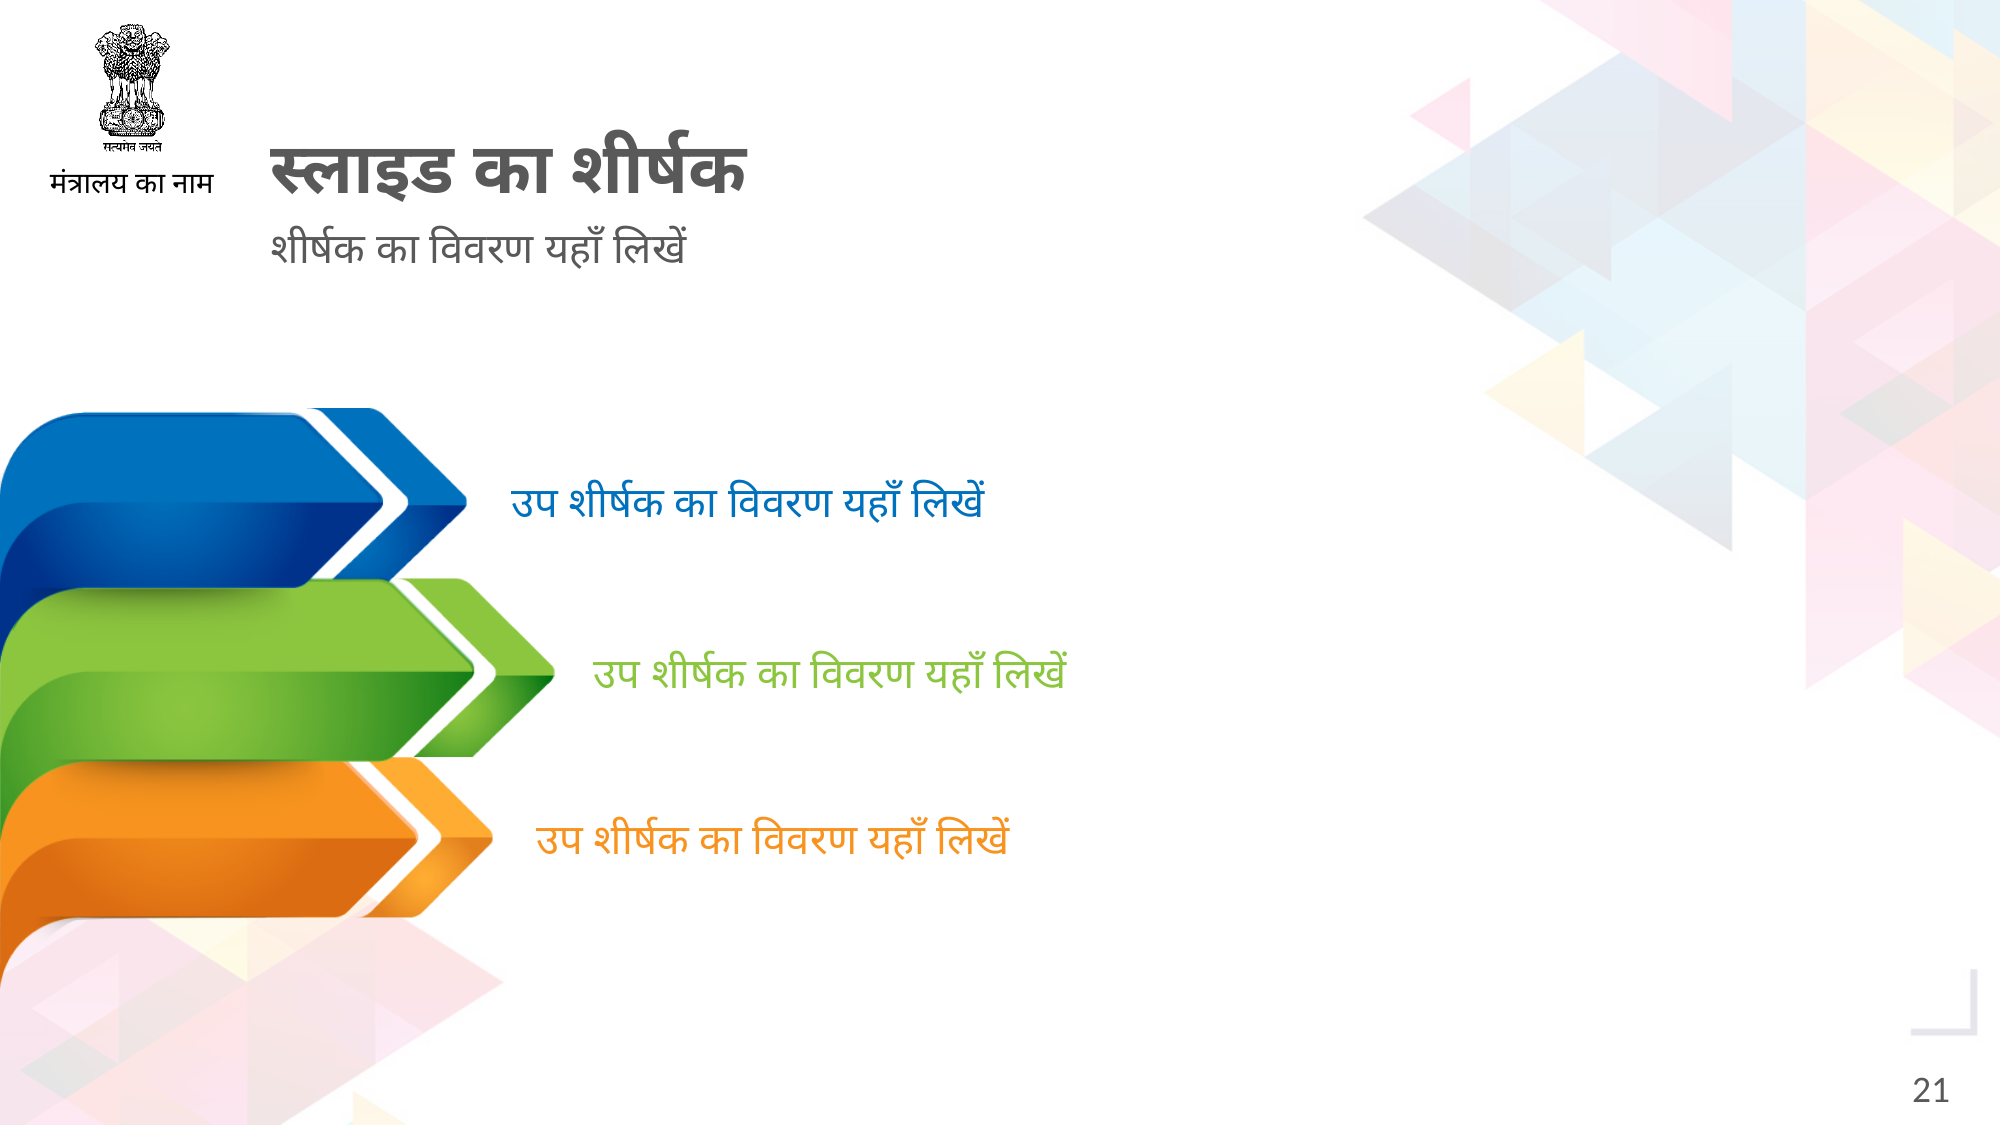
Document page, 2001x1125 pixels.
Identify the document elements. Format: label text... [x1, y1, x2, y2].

text_box उप शीर्षक का विवरण यहाँ लिखें [586, 633, 1898, 701]
list मंत्रालय का नाम [0, 161, 268, 260]
picture [90, 19, 174, 156]
list शीर्षक का विवरण यहाँ लिखें [255, 219, 1697, 315]
picture [0, 408, 555, 1125]
list स्लाइड का शीर्षक [255, 125, 1697, 209]
text_box 21 [1862, 1057, 2000, 1125]
text_box उप शीर्षक का विवरण यहाँ लिखें [555, 798, 1840, 867]
text_box उप शीर्षक का विवरण यहाँ लिखें [555, 461, 1815, 530]
